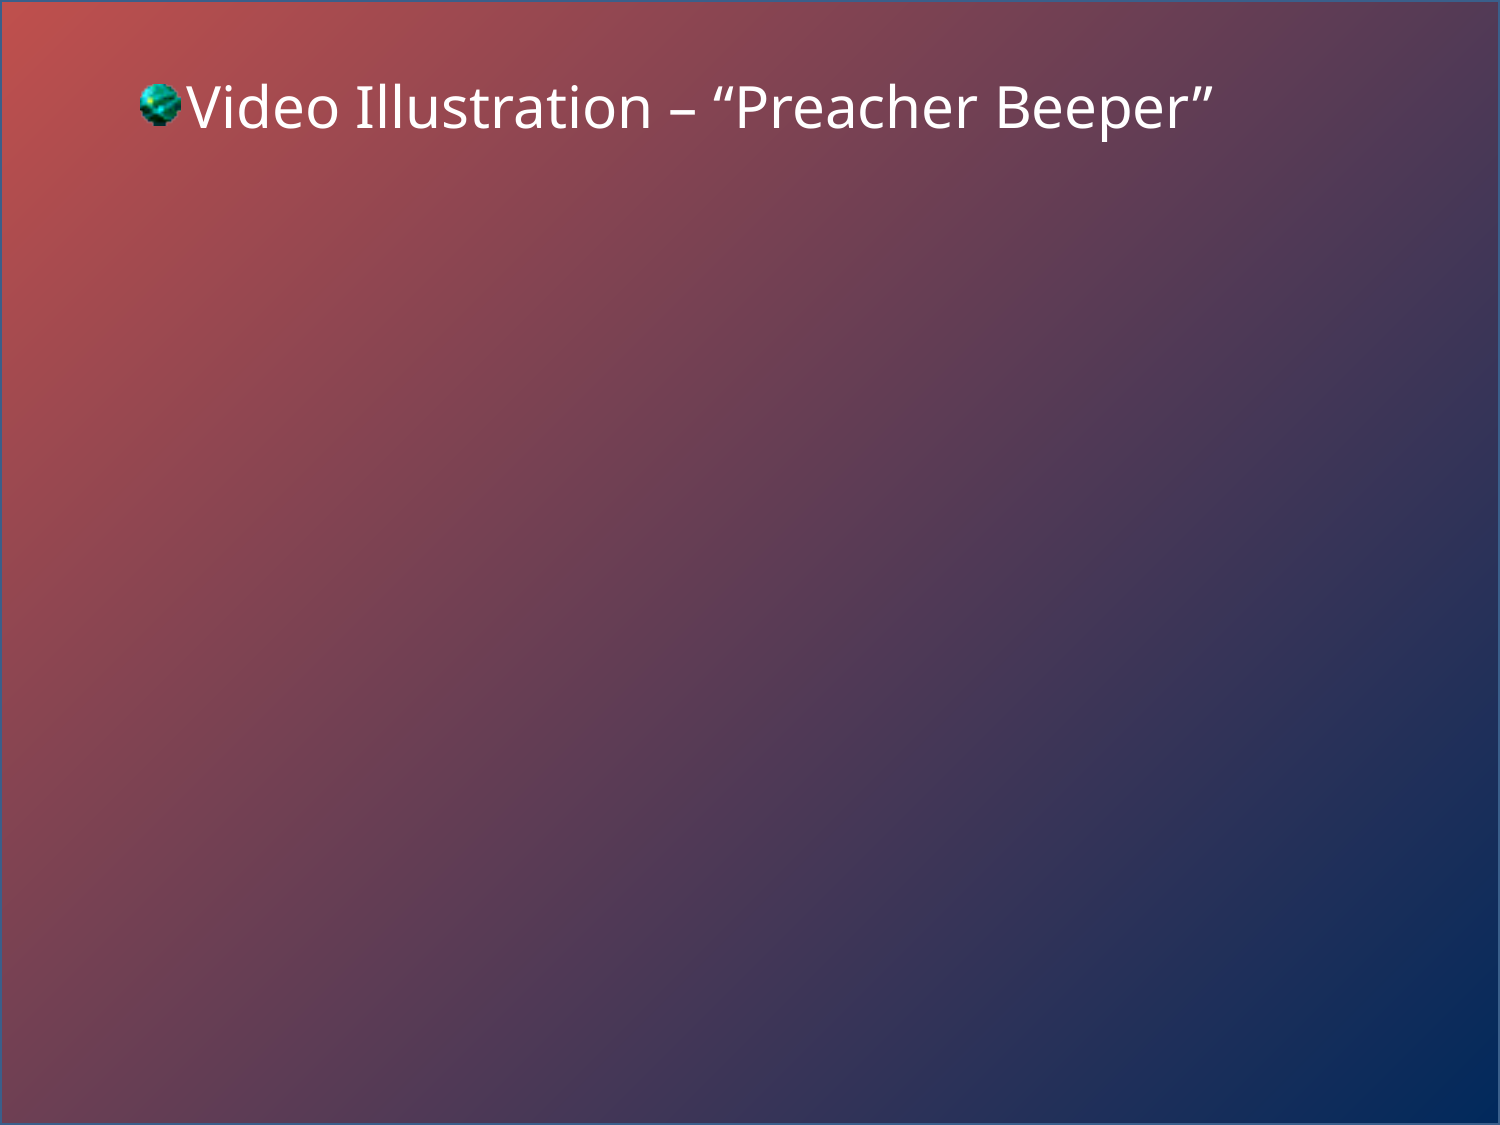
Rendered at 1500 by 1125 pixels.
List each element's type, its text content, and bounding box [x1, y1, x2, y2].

list Video Illustration – “Preacher Beeper” [50, 62, 1450, 1075]
picture [140, 84, 181, 126]
